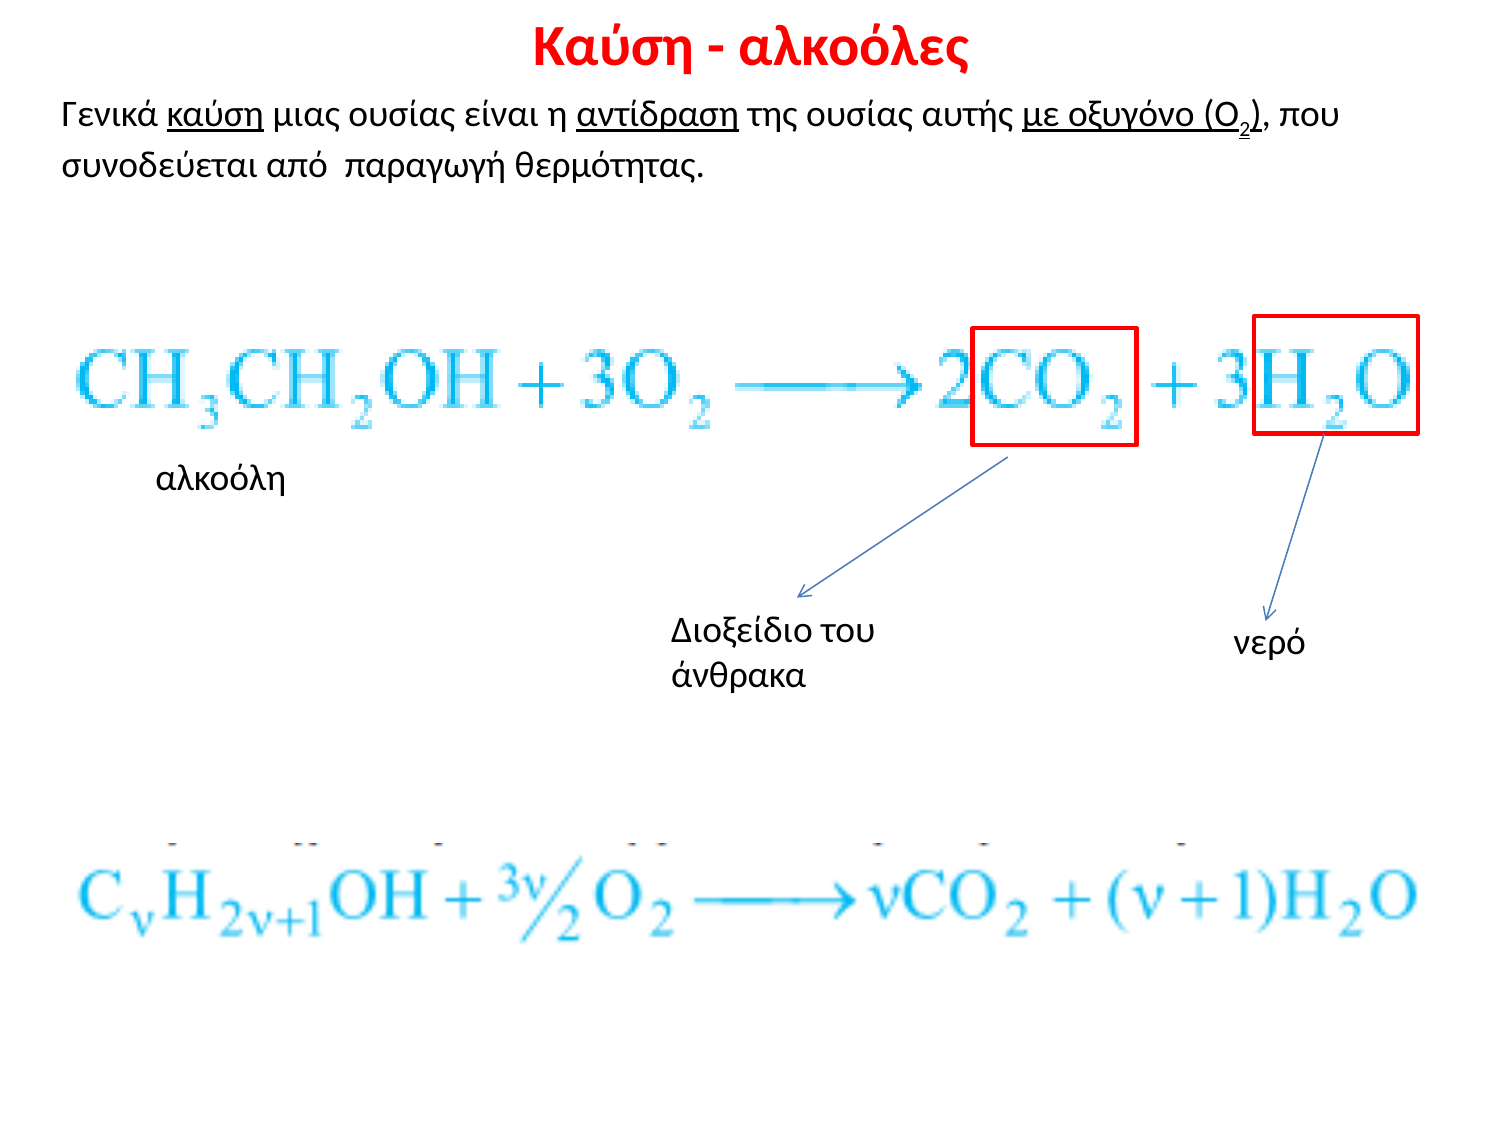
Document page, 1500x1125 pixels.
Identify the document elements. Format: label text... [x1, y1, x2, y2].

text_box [796, 456, 1008, 598]
text_box αλκοόλη [140, 474, 481, 505]
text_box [1200, 497, 1389, 557]
picture [34, 316, 1500, 467]
picture [58, 843, 1470, 1041]
text_box νερό [1218, 609, 1465, 670]
text_box Καύση - αλκοόλες [518, 0, 985, 81]
text_box Γενικά καύση μιας ουσίας είναι η αντίδραση της ουσίας αυτής με οξυγόνο (Ο2), που συνοδεύεται από παραγωγή θερμότητας. [46, 81, 1360, 193]
text_box Διοξείδιο του άνθρακα [656, 597, 903, 703]
